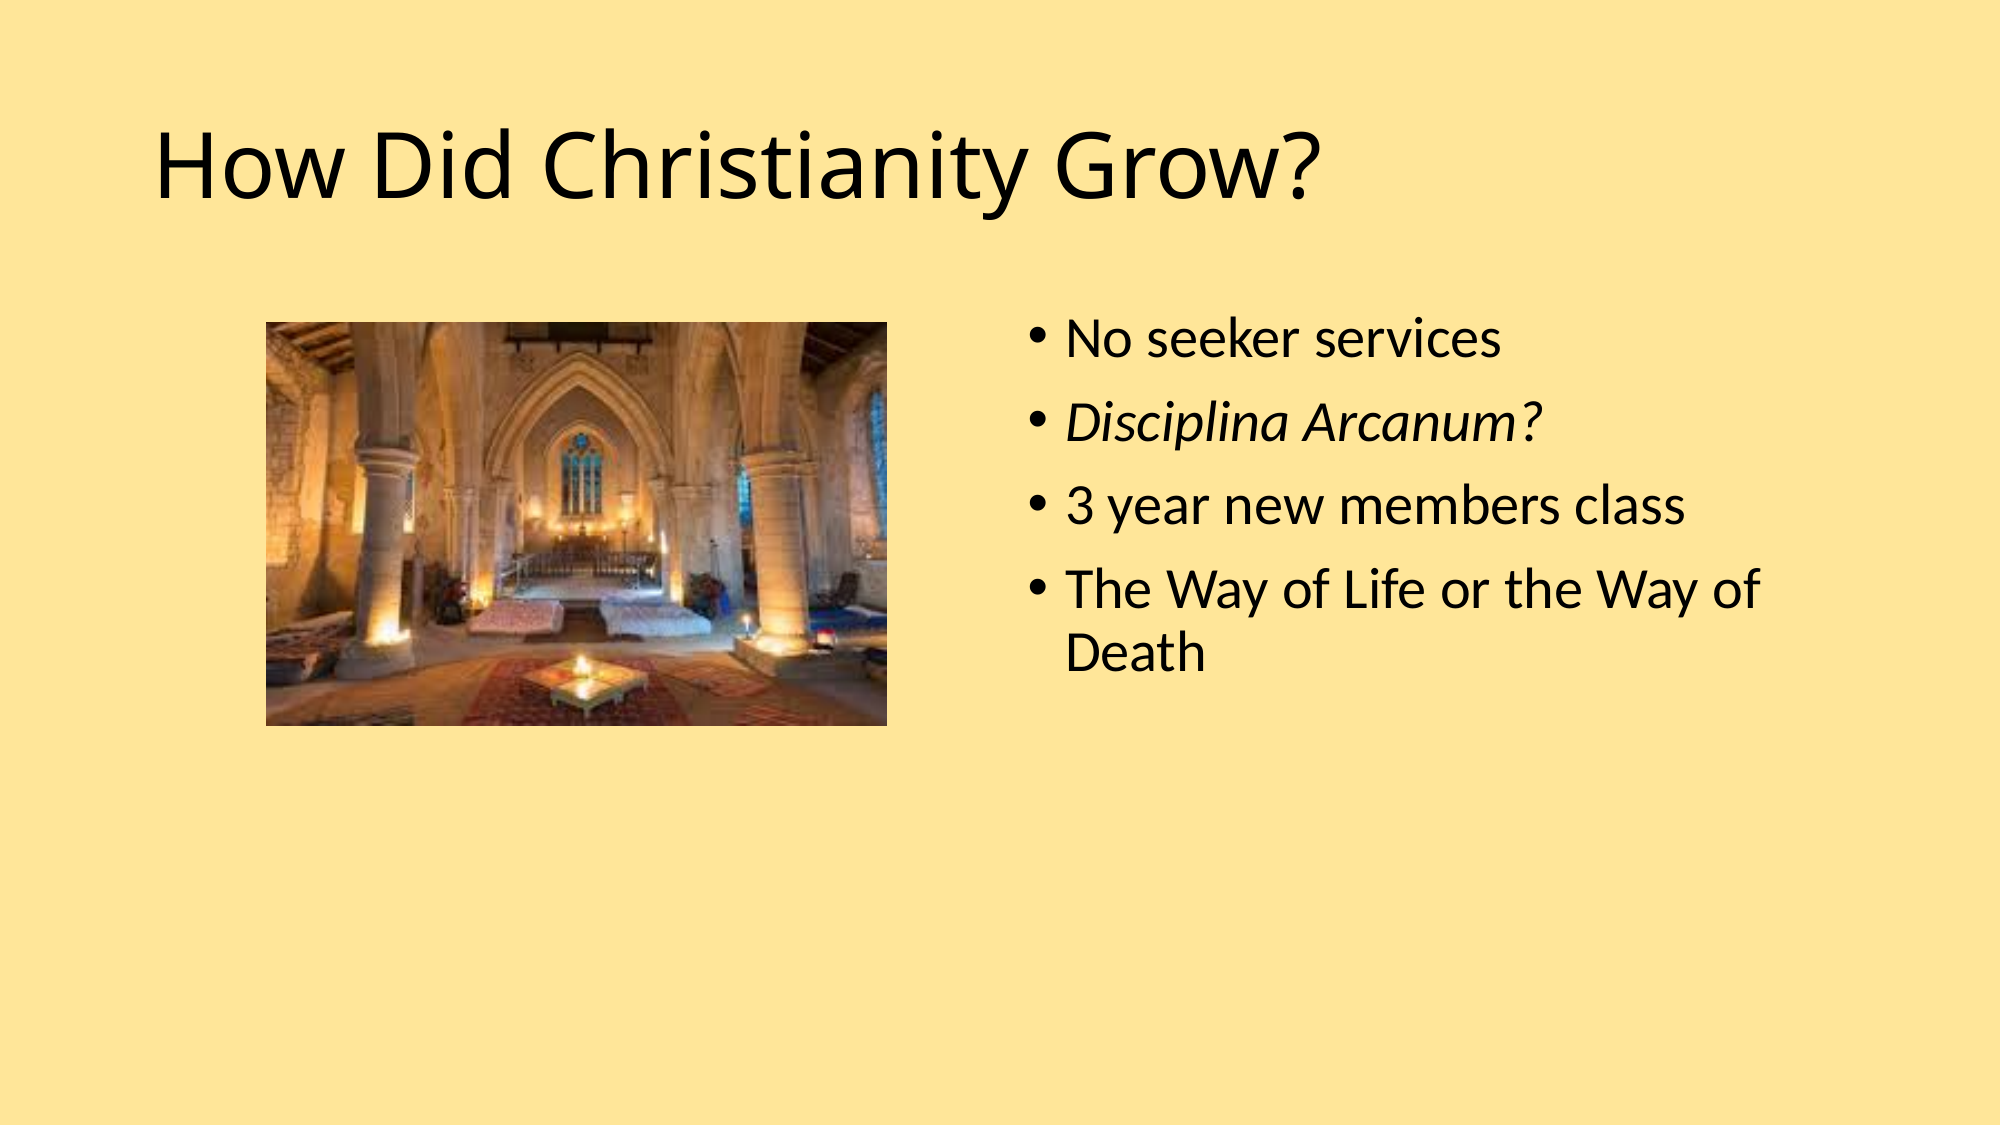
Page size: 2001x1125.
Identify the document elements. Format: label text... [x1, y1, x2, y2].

title How Did Christianity Grow? [137, 59, 1863, 278]
list No seeker services Disciplina Arcanum? 3 year new members class The Way of Life or the Way of Death [1012, 299, 1863, 1014]
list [266, 322, 887, 726]
